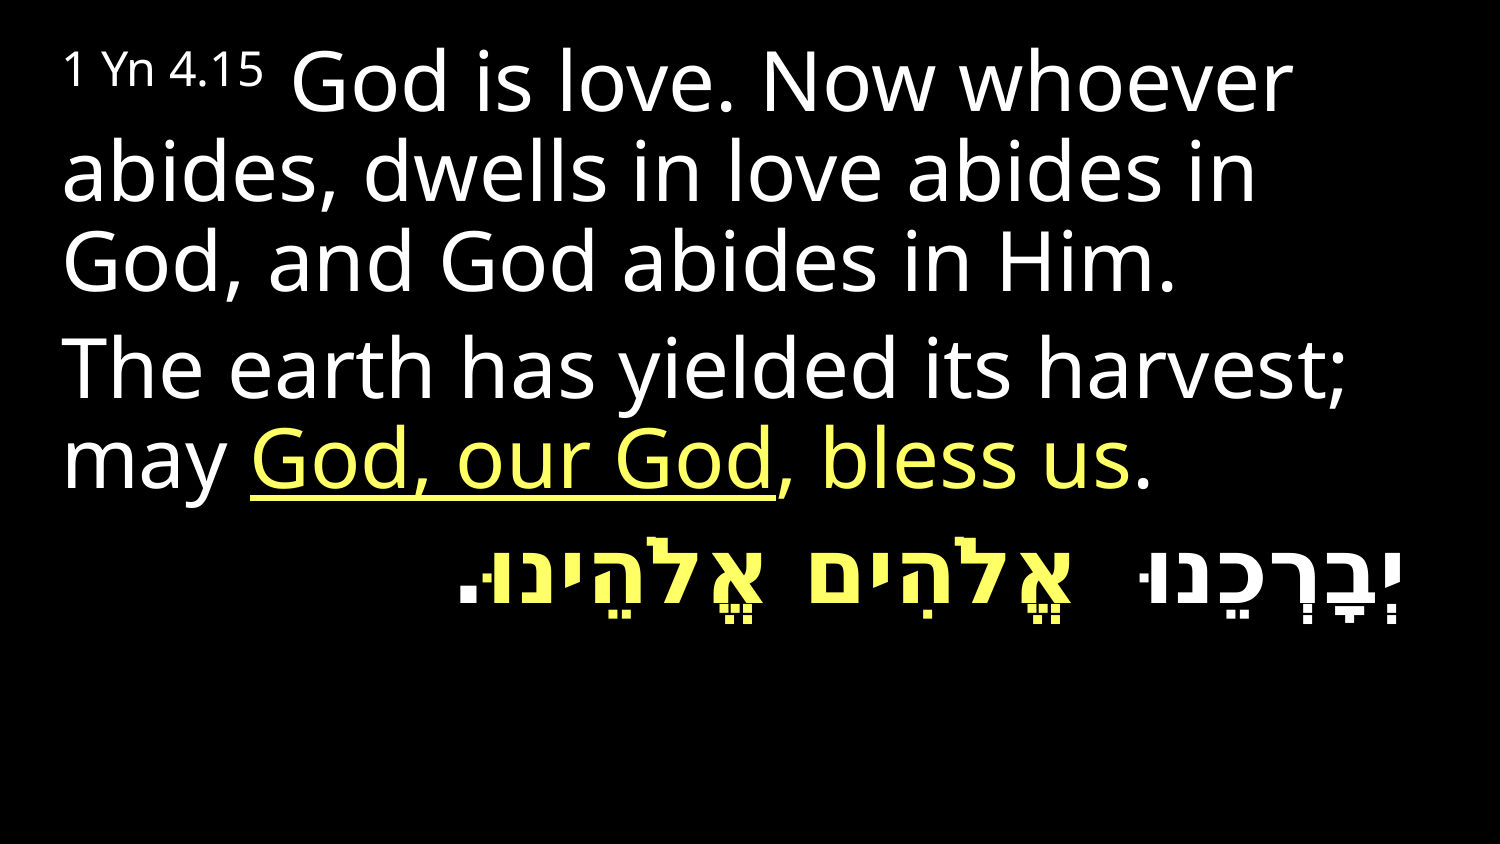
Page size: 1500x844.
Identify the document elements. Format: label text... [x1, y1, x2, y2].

subtitle 1 Yn 4.15 God is love. Now whoever abides, dwells in love abides in God, and God abides in Him. The earth has yielded its harvest; may God, our God, bless us. יְבָרְכֵנוּ אֱלֹהִים אֱלֹהֵינוּ. [50, 34, 1450, 797]
